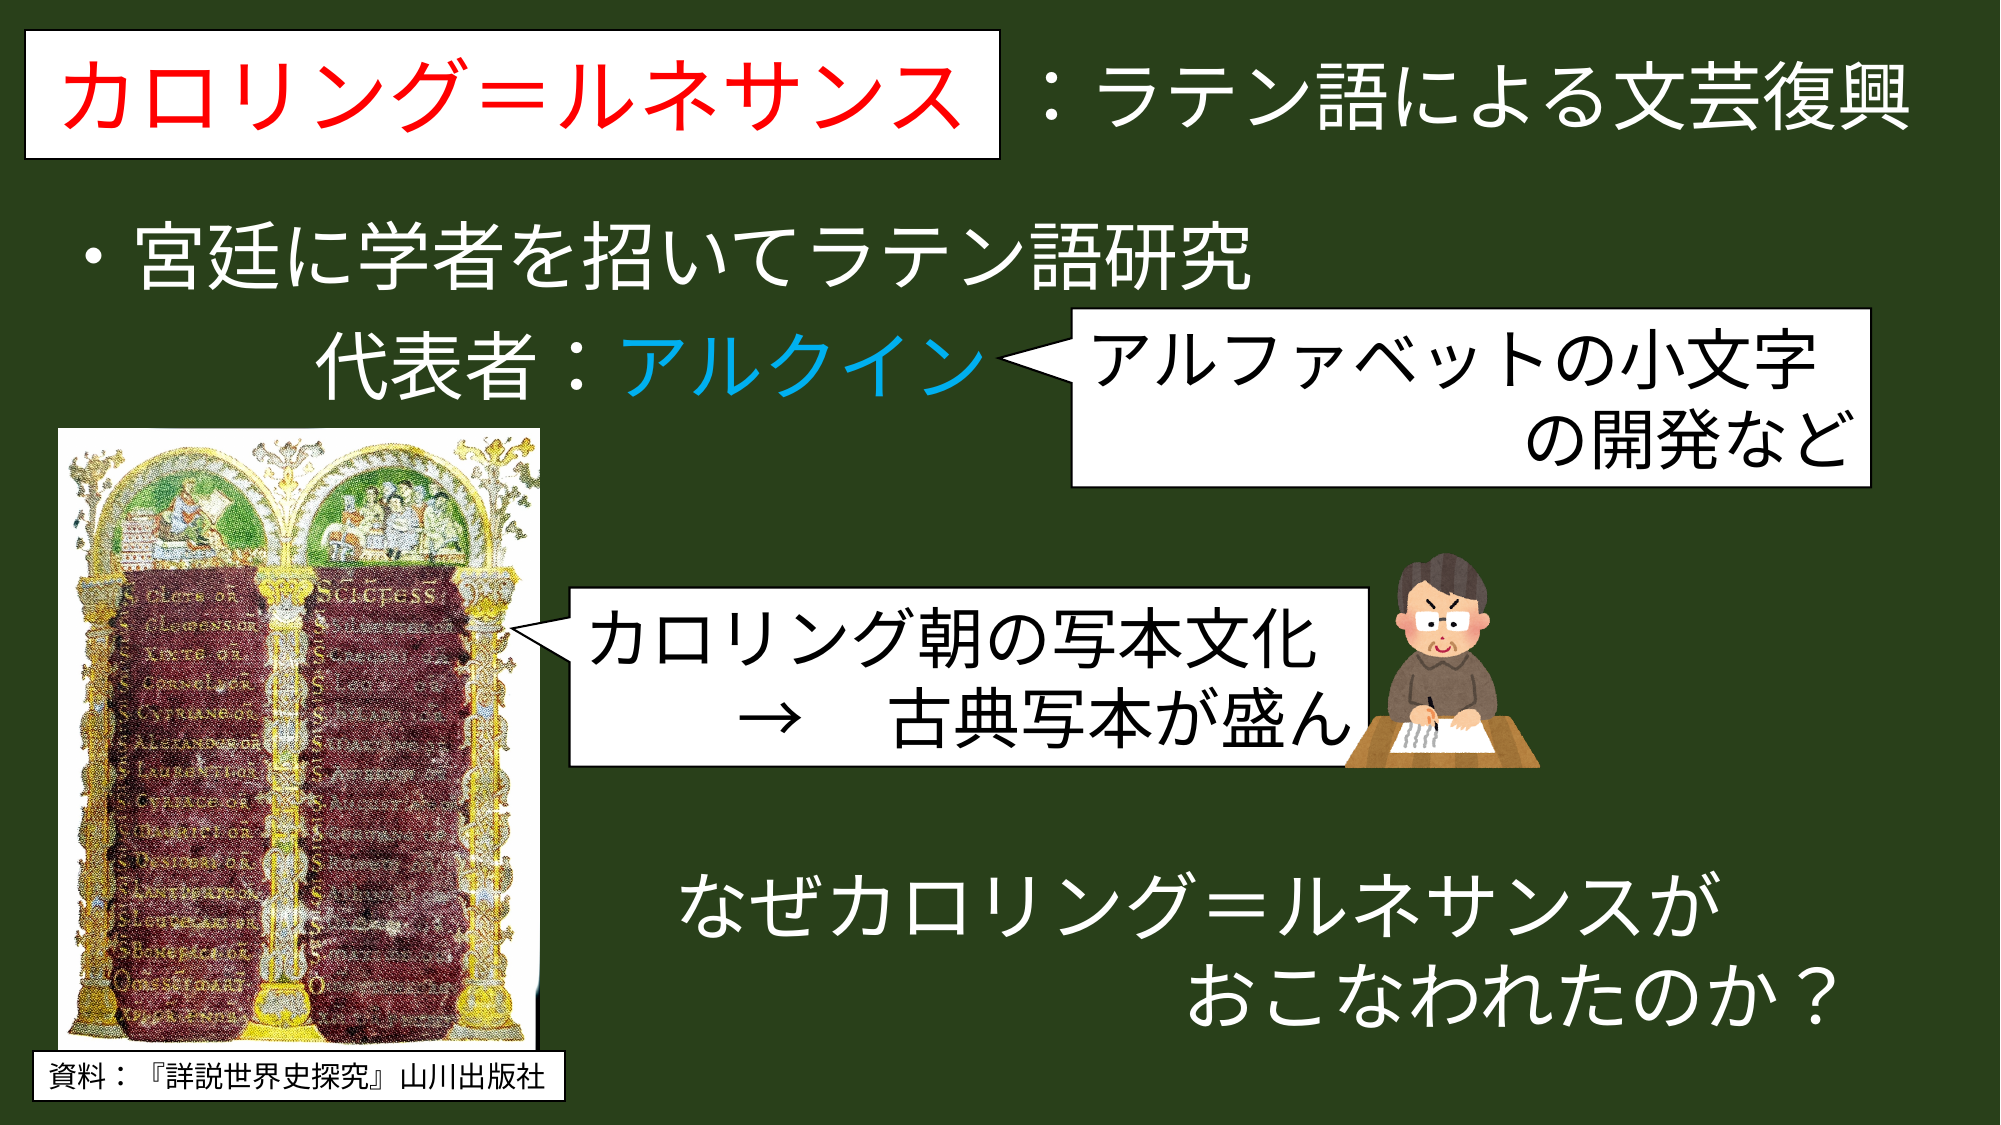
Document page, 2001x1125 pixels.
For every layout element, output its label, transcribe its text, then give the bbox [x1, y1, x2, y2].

picture [58, 428, 540, 1052]
text_box なぜカロリング＝ルネサンスが おこなわれたのか？ [659, 852, 1869, 1047]
text_box ・宮廷に学者を招いてラテン語研究 [41, 202, 1352, 308]
picture [1325, 548, 1556, 778]
text_box ：ラテン語による文芸復興 [999, 41, 1943, 147]
text_box アルファベットの小文字 の開発など [994, 307, 1873, 489]
text_box カロリング＝ルネサンス [24, 29, 1001, 160]
text_box カロリング朝の写本文化 → 古典写本が盛ん [540, 586, 1325, 768]
text_box 代表者：アルクイン [299, 311, 1021, 417]
text_box 資料：『詳説世界史探究』山川出版社 [32, 1050, 566, 1102]
